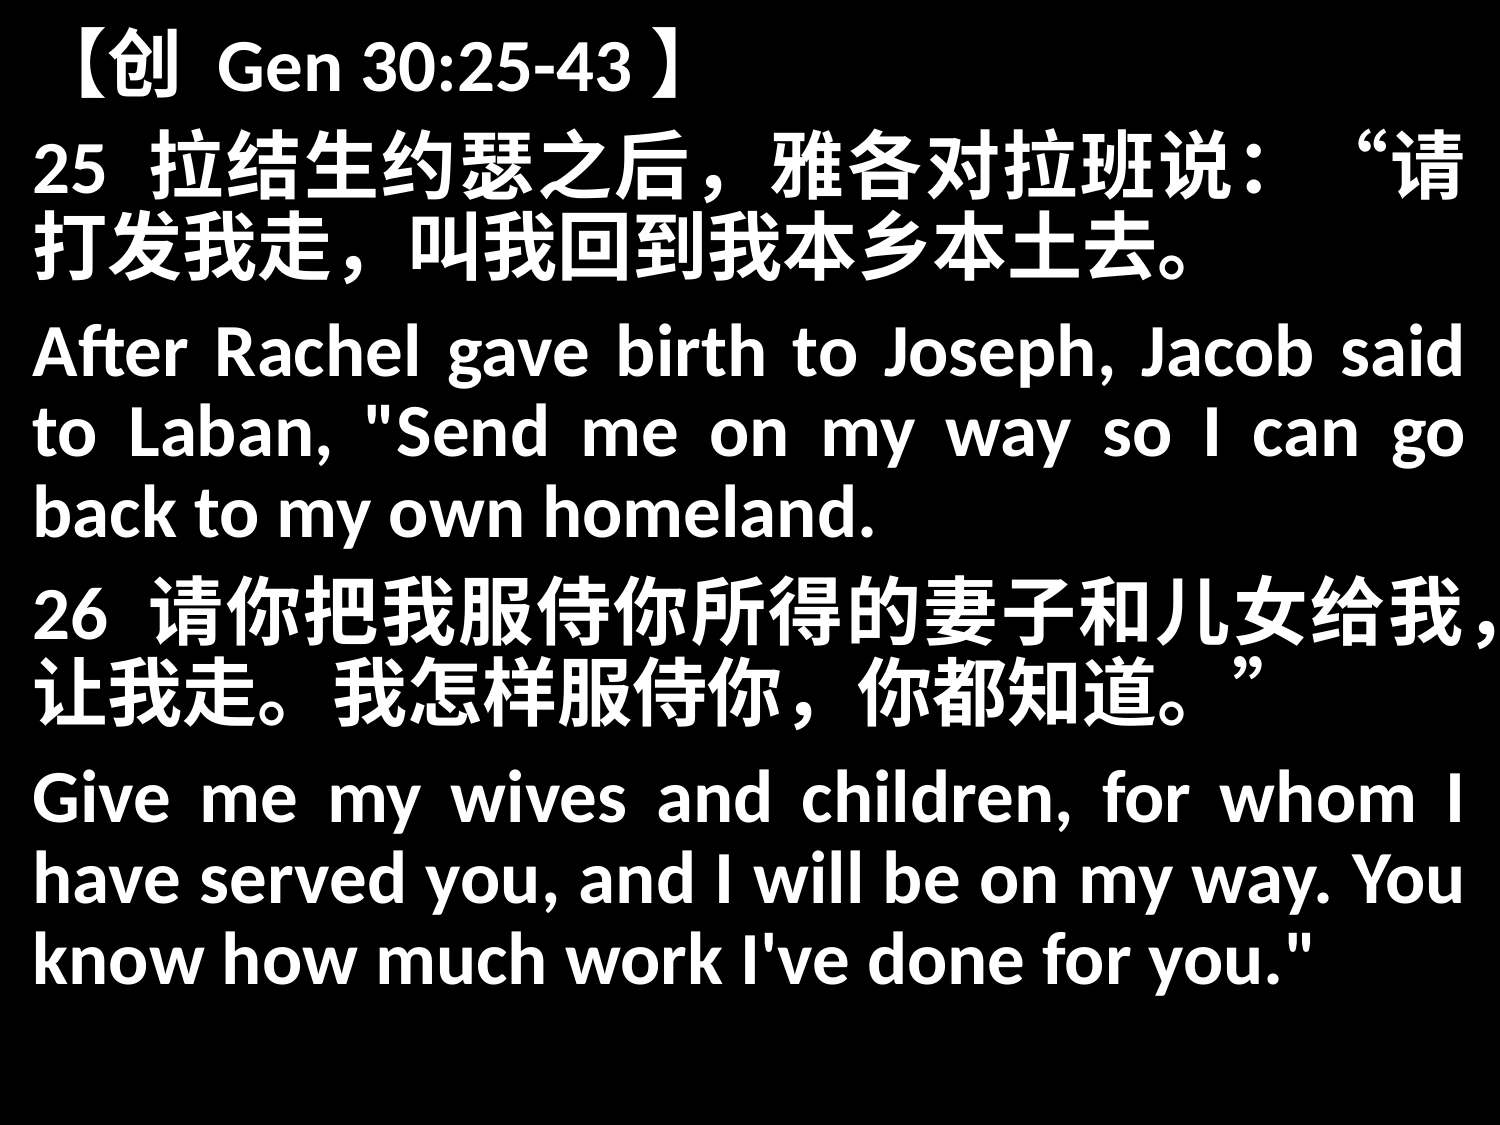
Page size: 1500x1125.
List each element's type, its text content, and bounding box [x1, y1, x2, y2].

list 【创 Gen 30:25-43】 25 拉结生约瑟之后，雅各对拉班说：“请打发我走，叫我回到我本乡本土去。 After Rachel gave birth to Joseph, Jacob said to Laban, "Send me on my way so I can go back to my own homeland. 26 请你把我服侍你所得的妻子和儿女给我，让我走。我怎样服侍你，你都知道。” Give me my wives and children, for whom I have served you, and I will be on my way. You know how much work I've done for you." [17, 19, 1483, 1106]
